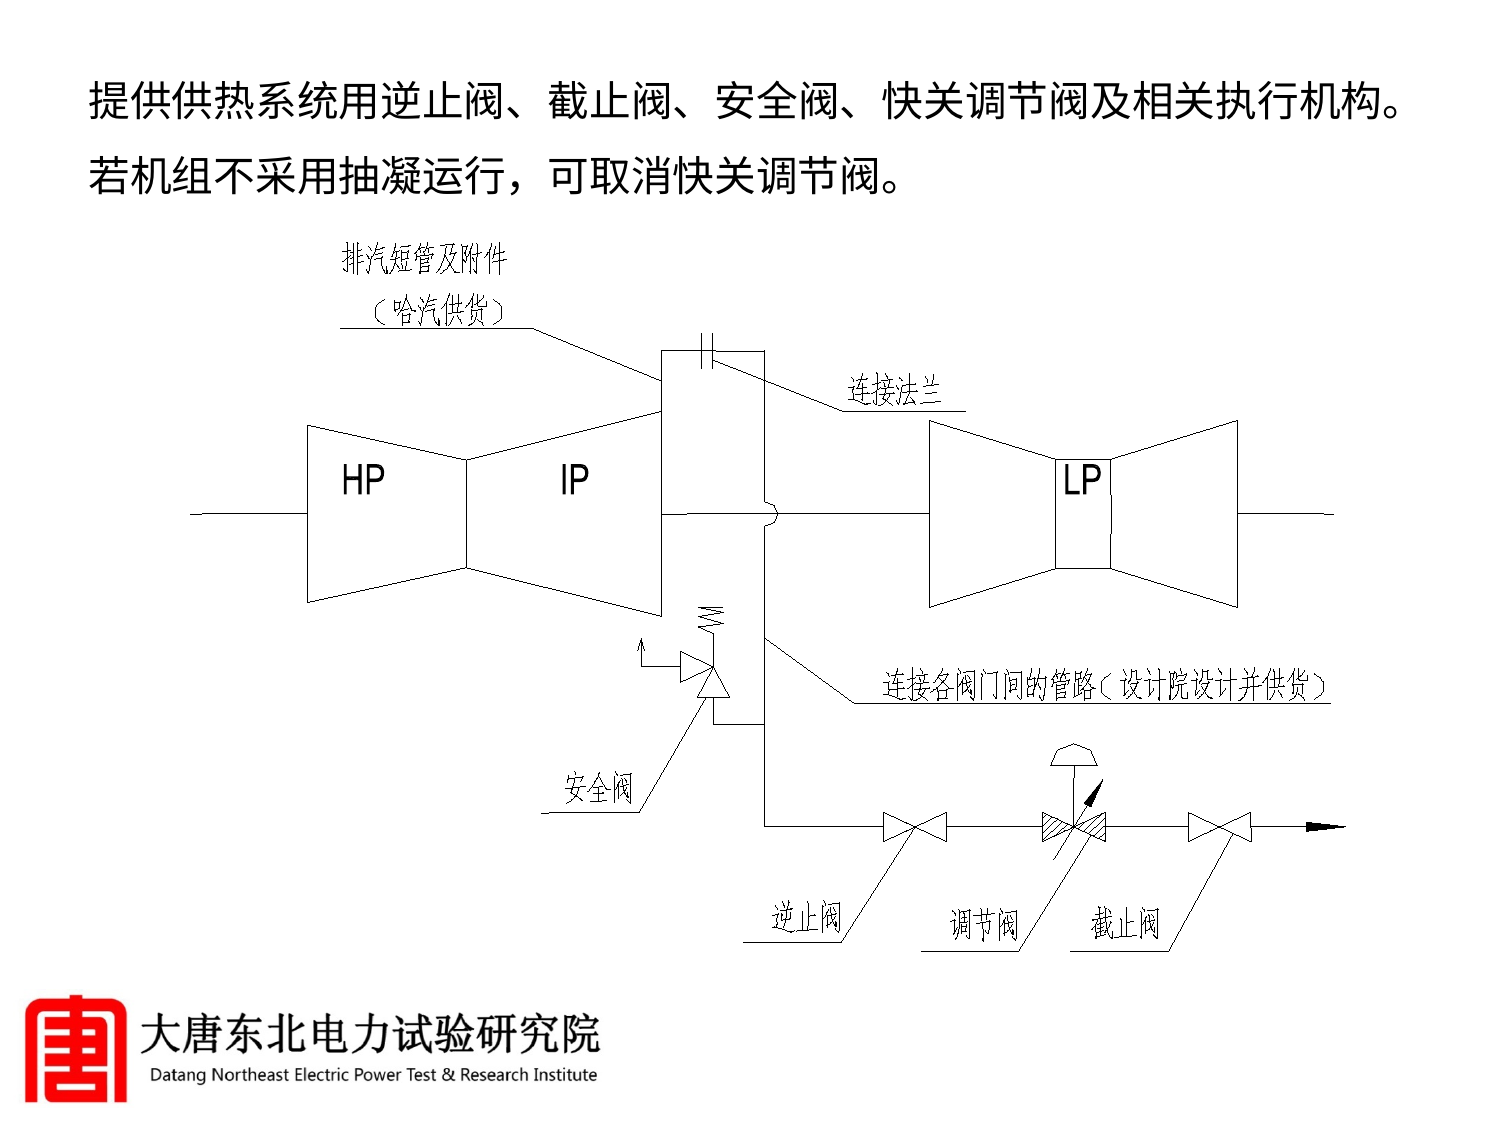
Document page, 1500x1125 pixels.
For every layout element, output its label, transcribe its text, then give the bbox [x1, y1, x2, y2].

text_box 提供供热系统用逆止阀、截止阀、安全阀、快关调节阀及相关执行机构。若机组不采用抽凝运行，可取消快关调节阀。 [73, 42, 1439, 248]
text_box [190, 242, 1346, 952]
picture [13, 989, 627, 1108]
